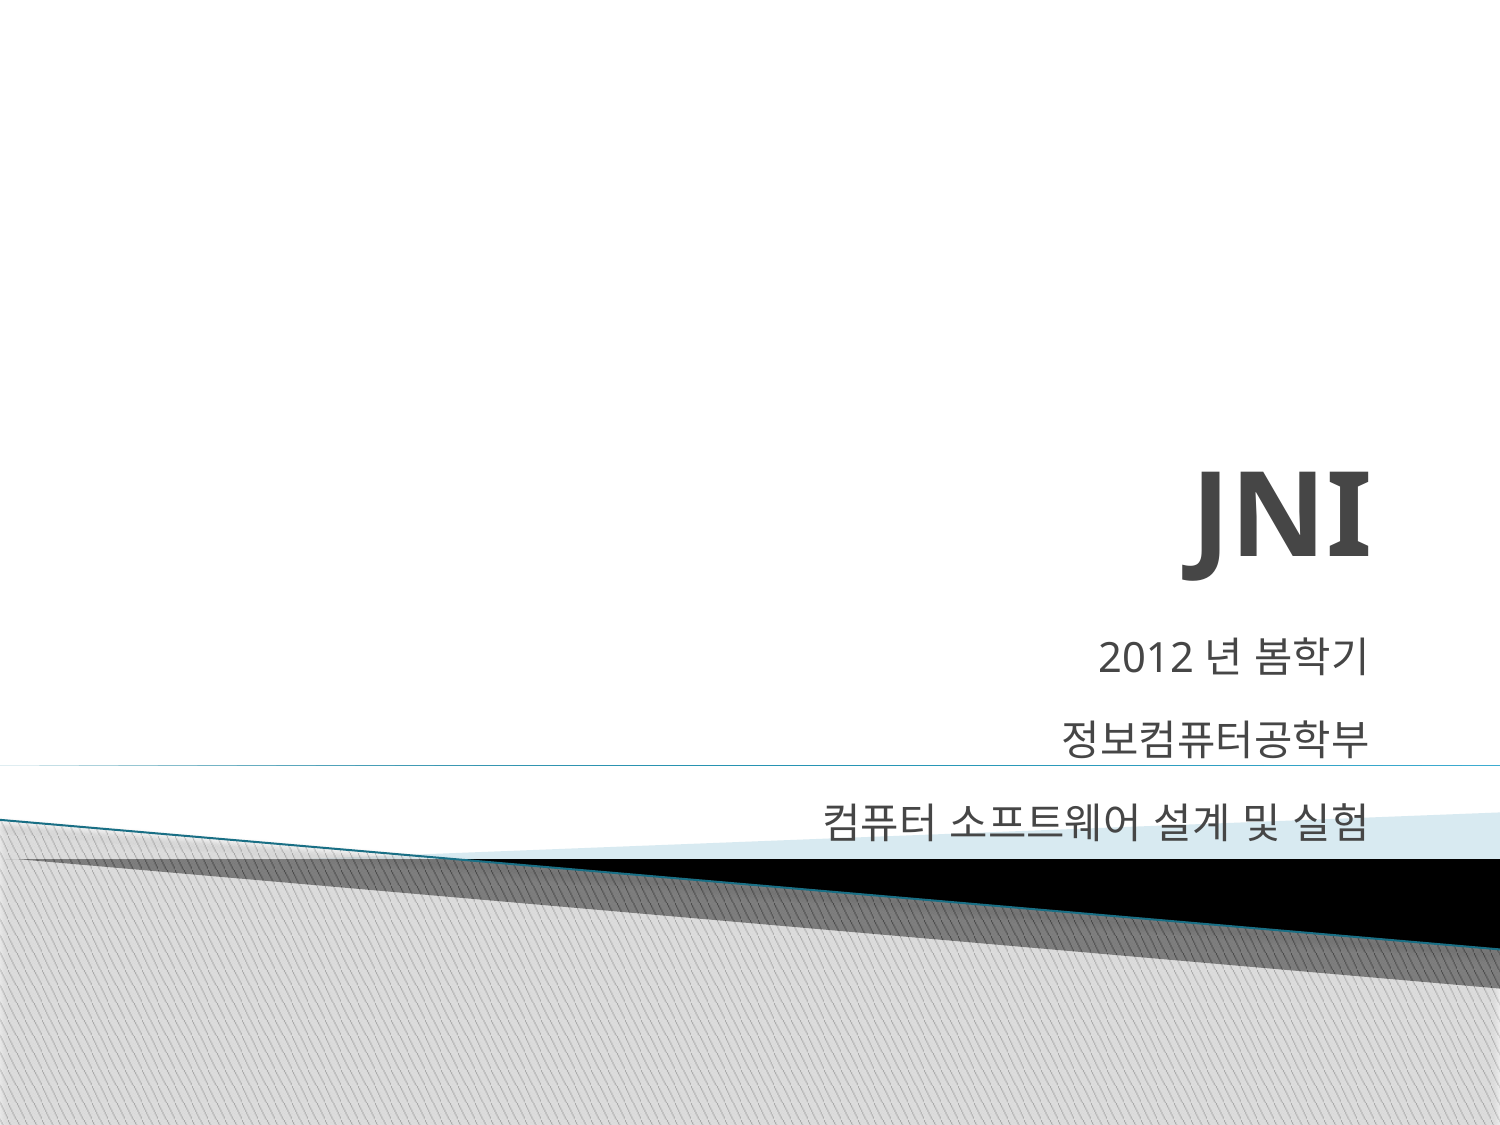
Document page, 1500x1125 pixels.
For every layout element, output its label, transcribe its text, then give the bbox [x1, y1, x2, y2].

title JNI [112, 287, 1388, 588]
subtitle 2012년 봄학기 정보컴퓨터공학부 컴퓨터 소프트웨어 설계 및 실험 [337, 597, 1388, 886]
picture [5, 859, 1500, 989]
